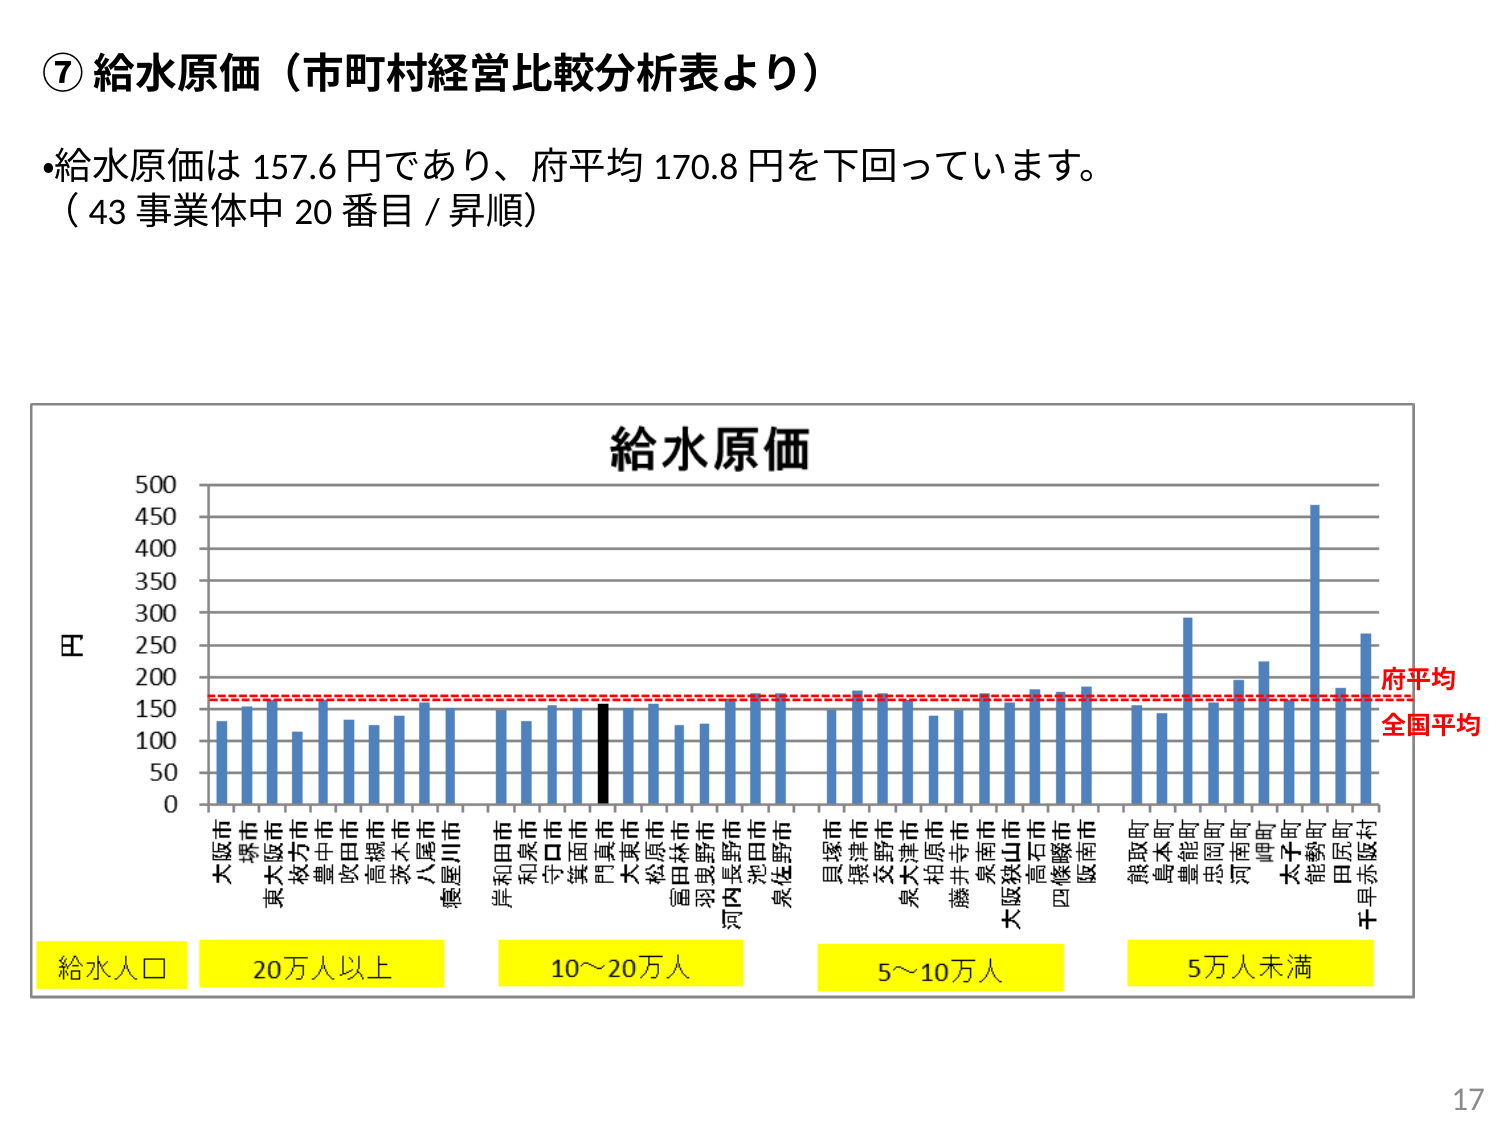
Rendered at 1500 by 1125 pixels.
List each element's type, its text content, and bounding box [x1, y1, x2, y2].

picture [30, 403, 1415, 1005]
slide_number 17 [1162, 1067, 1500, 1125]
text_box ⑦給水原価（市町村経営比較分析表より） ・給水原価は157.6円であり、府平均170.8円を下回っています。 （43事業体中20番目/昇順） [27, 39, 1500, 240]
text_box 府平均 [1415, 656, 1500, 701]
text_box 全国平均 [1415, 701, 1500, 747]
